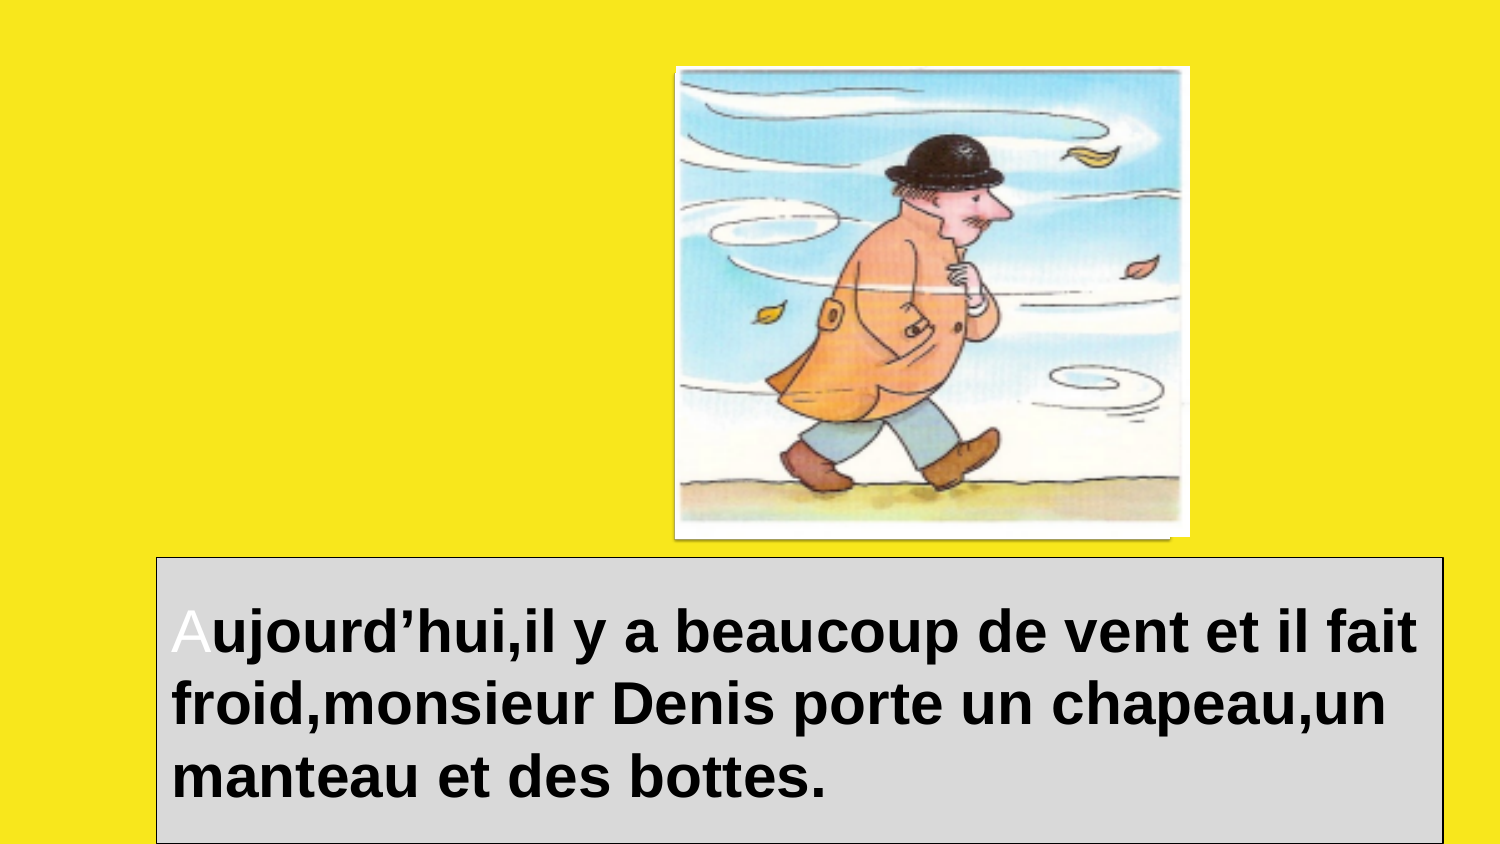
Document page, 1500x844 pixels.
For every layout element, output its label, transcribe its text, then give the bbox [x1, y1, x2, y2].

picture [654, 52, 1190, 558]
text_box Aujourd’hui,il y a beaucoup de vent et il fait froid,monsieur Denis porte un chapeau,un manteau et des bottes. [156, 557, 1443, 844]
